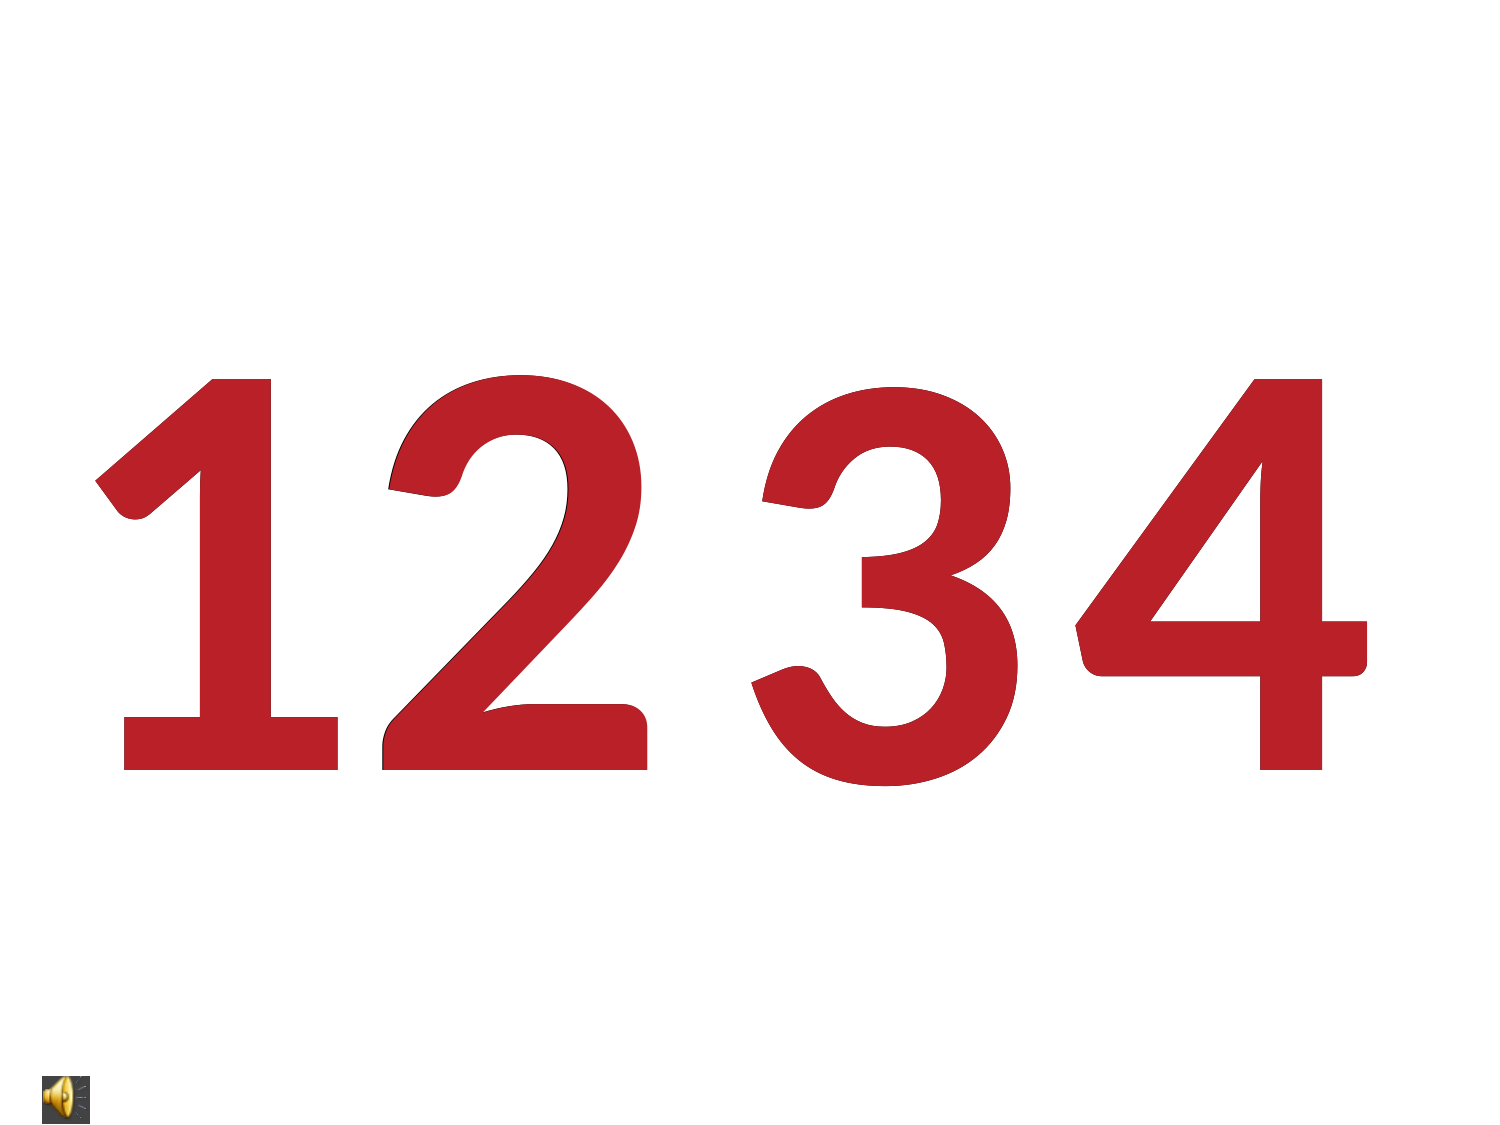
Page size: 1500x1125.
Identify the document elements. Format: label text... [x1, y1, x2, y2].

text_box 2 [348, 160, 697, 899]
picture [41, 1074, 92, 1125]
text_box 3 [714, 172, 1063, 910]
text_box 4 [1056, 160, 1406, 899]
text_box 1 [41, 160, 348, 899]
